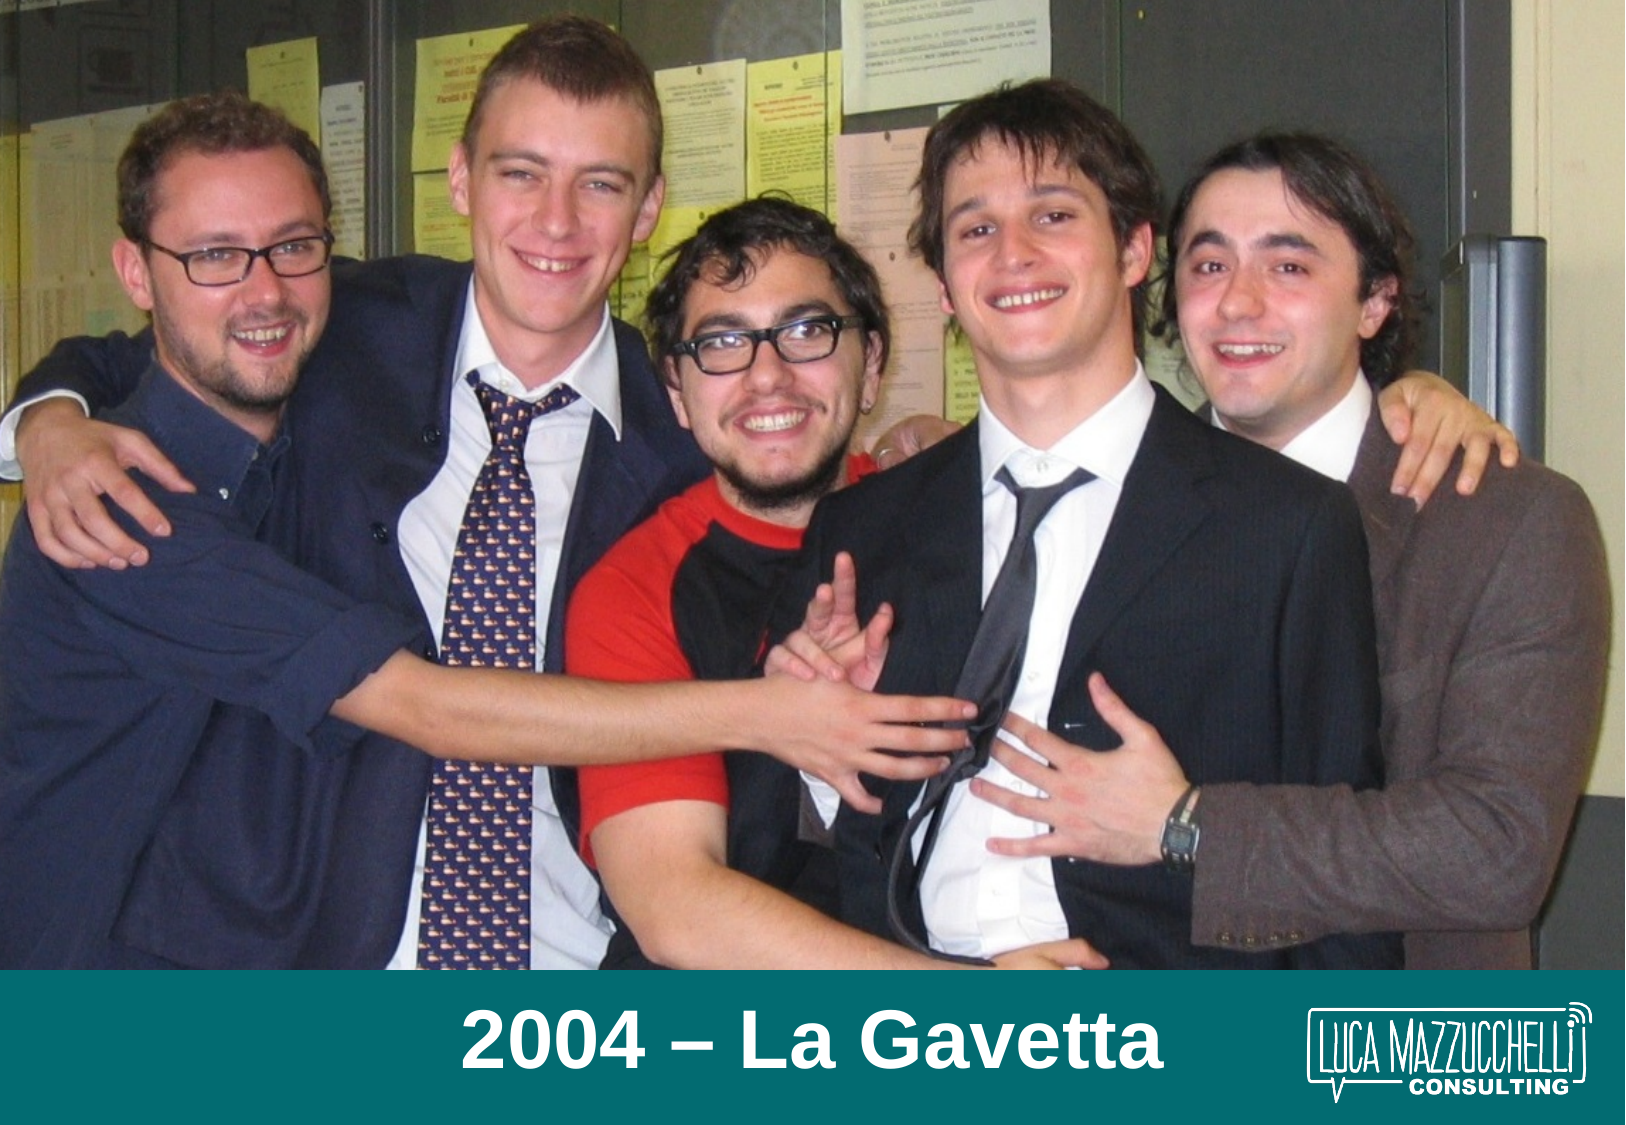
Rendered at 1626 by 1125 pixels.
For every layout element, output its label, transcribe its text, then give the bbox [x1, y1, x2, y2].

text_box 2004 – La Gavetta [0, 997, 1625, 1093]
picture [0, 0, 1625, 970]
